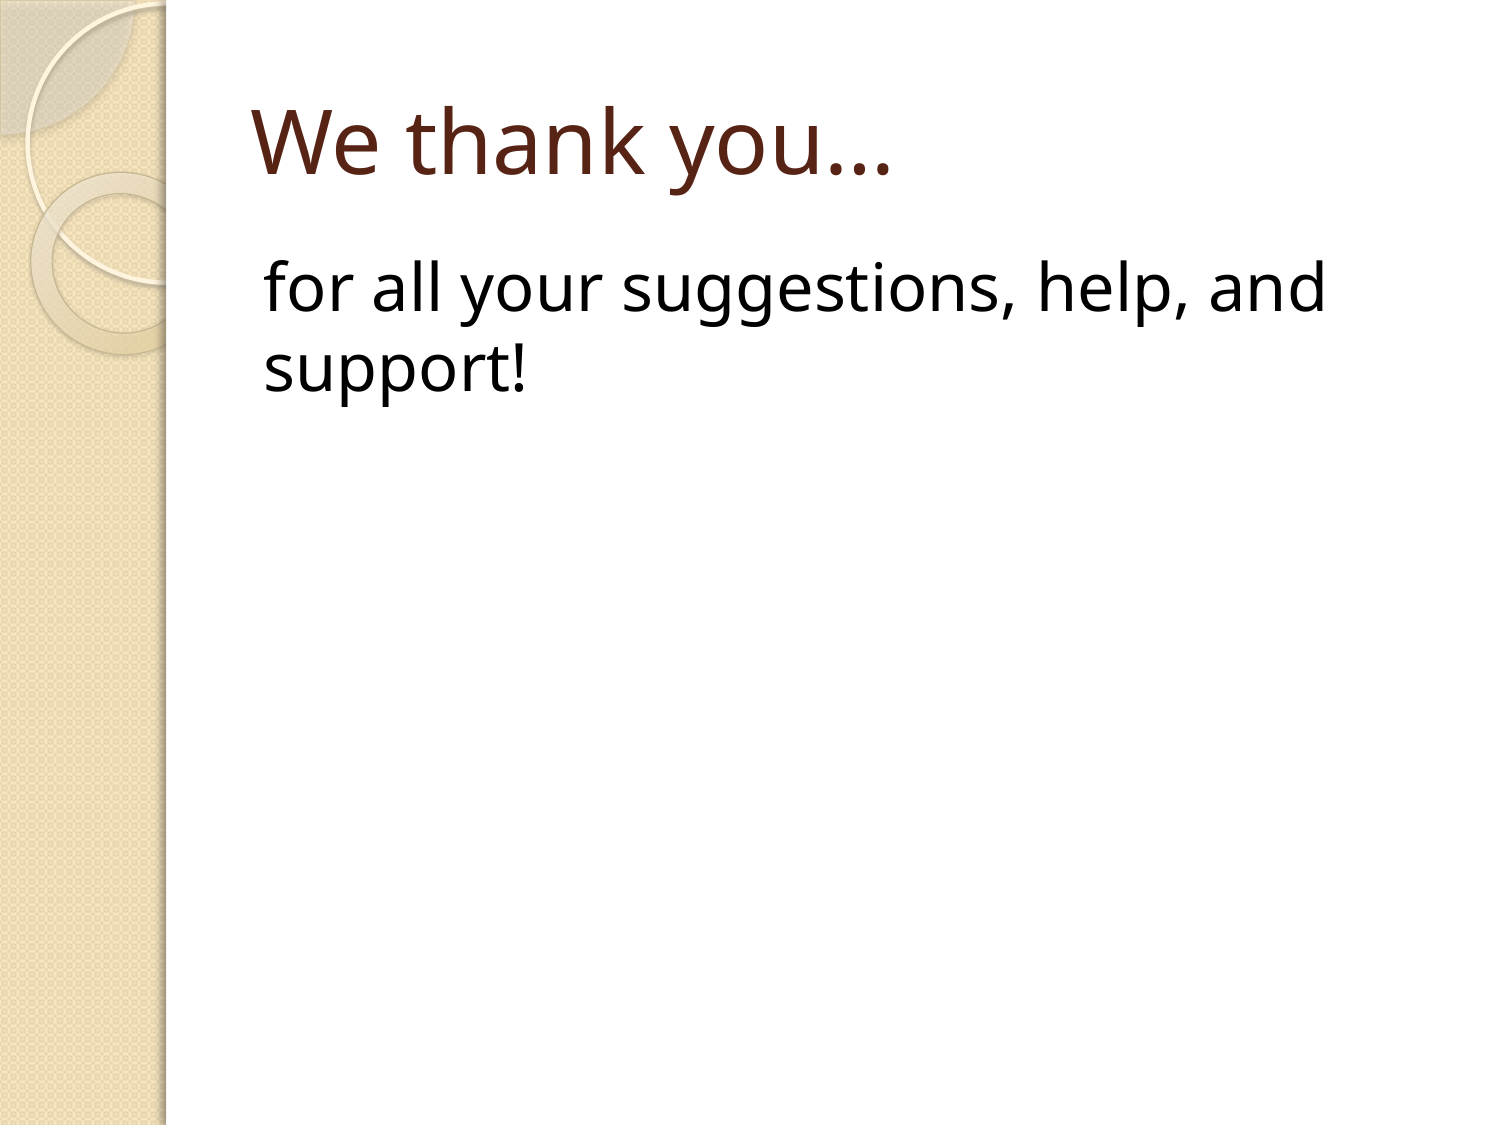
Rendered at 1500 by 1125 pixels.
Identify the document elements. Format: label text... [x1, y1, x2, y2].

title We thank you… [235, 45, 1466, 233]
list for all your suggestions, help, and support! [235, 237, 1466, 1025]
